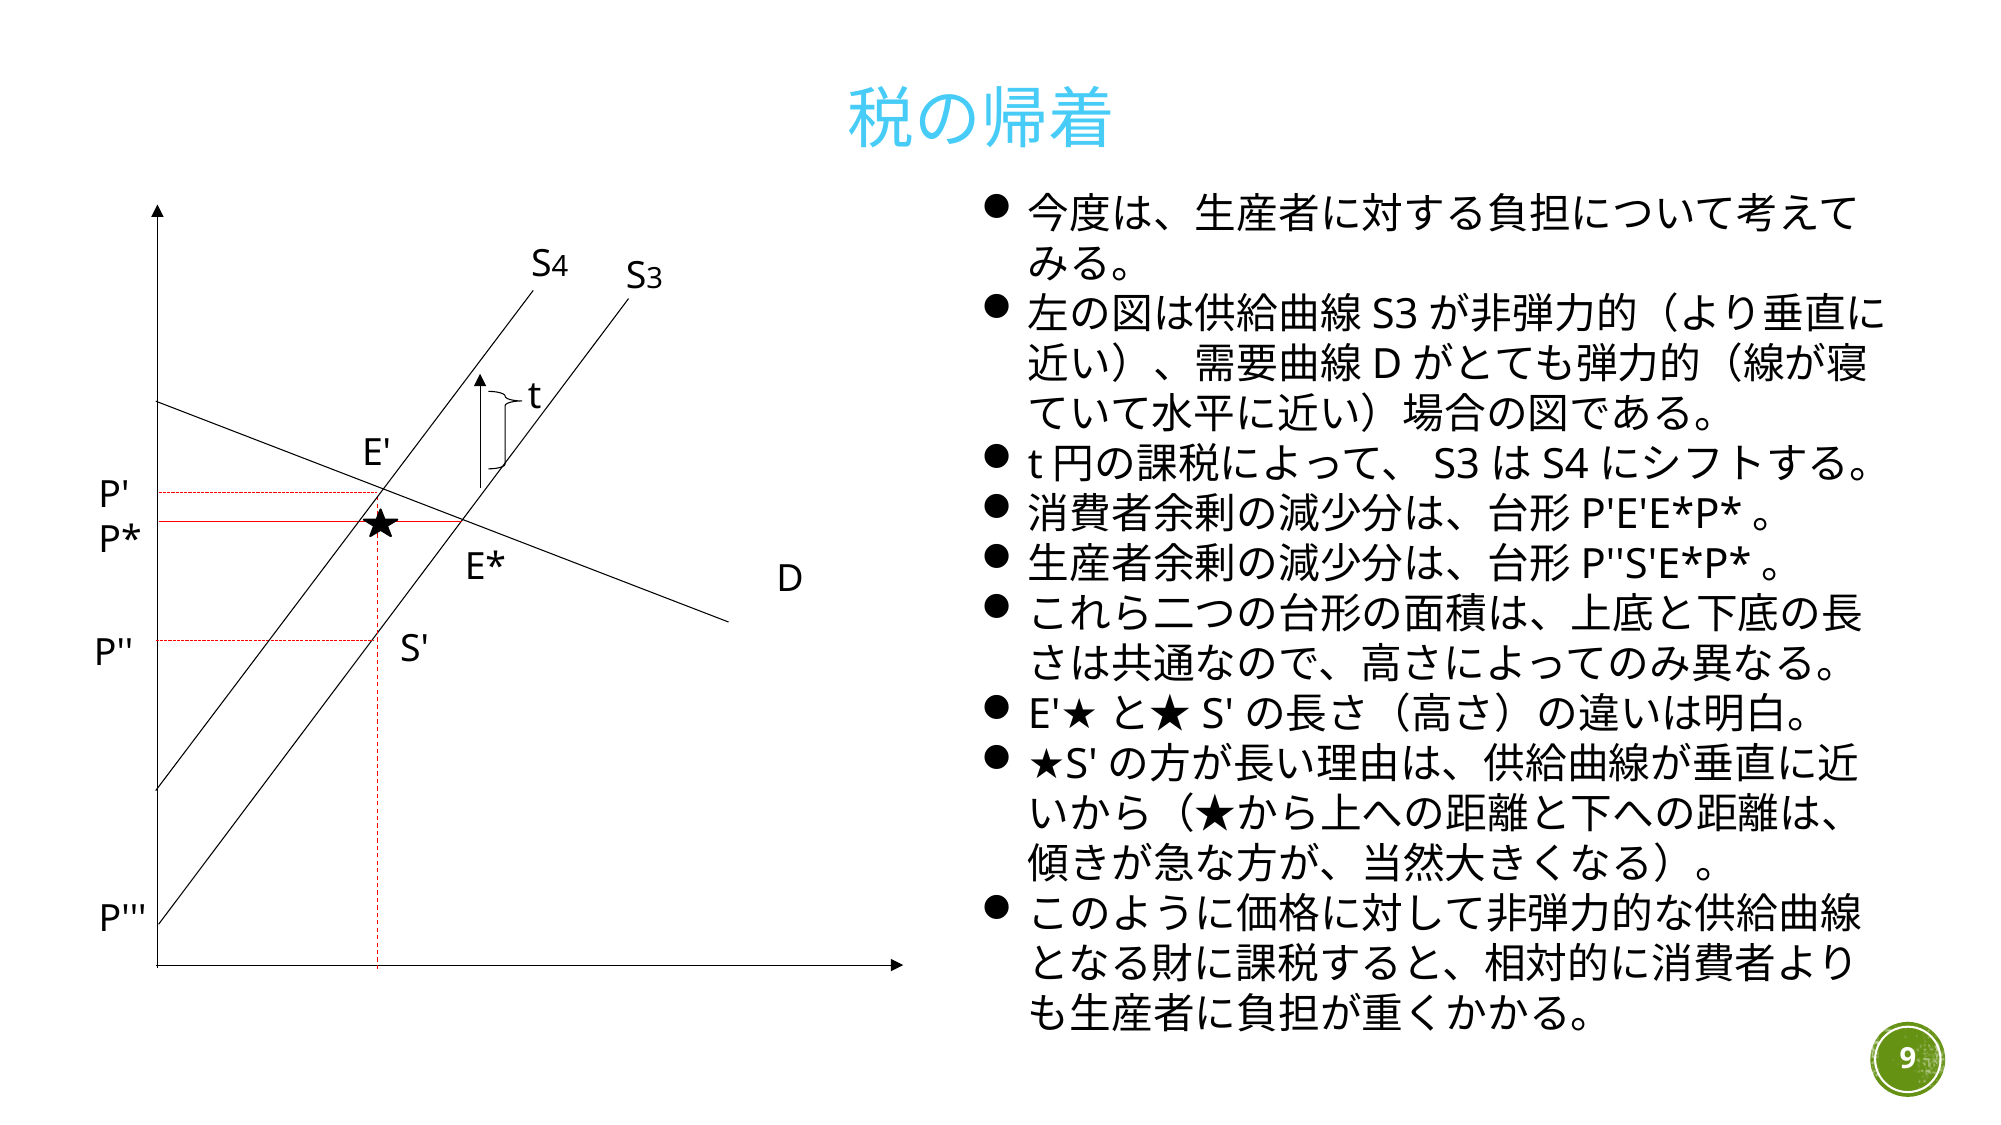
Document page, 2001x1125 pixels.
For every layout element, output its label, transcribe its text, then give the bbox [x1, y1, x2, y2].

text_box 今度は、生産者に対する負担について考えてみる。 左の図は供給曲線S3が非弾力的（より垂直に近い）、需要曲線Dがとても弾力的（線が寝ていて水平に近い）場合の図である。 t円の課税によって、S3はS4にシフトする。 消費者余剰の減少分は、台形P'E'E*P*。 生産者余剰の減少分は、台形P''S'E*P*。 これら二つの台形の面積は、上底と下底の長さは共通なので、高さによってのみ異なる。 E'★と★S'の長さ（高さ）の違いは明白。 ★S'の方が長い理由は、供給曲線が垂直に近いから（★から上への距離と下への距離は、傾きが急な方が、当然大きくなる）。 このように価格に対して非弾力的な供給曲線となる財に課税すると、相対的に消費者よりも生産者に負担が重くかかる。 [966, 179, 1909, 1041]
text_box P* [83, 507, 155, 567]
slide_number 9 [1855, 1028, 1961, 1089]
text_box P' [83, 462, 147, 507]
text_box P'' [79, 620, 156, 680]
text_box P''' [83, 887, 177, 947]
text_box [630, 405, 727, 620]
text_box S4 [516, 231, 615, 292]
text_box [162, 301, 630, 922]
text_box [158, 293, 531, 790]
text_box 税の帰着 [47, 68, 1916, 164]
text_box S3 [611, 244, 745, 304]
text_box D [761, 546, 825, 607]
